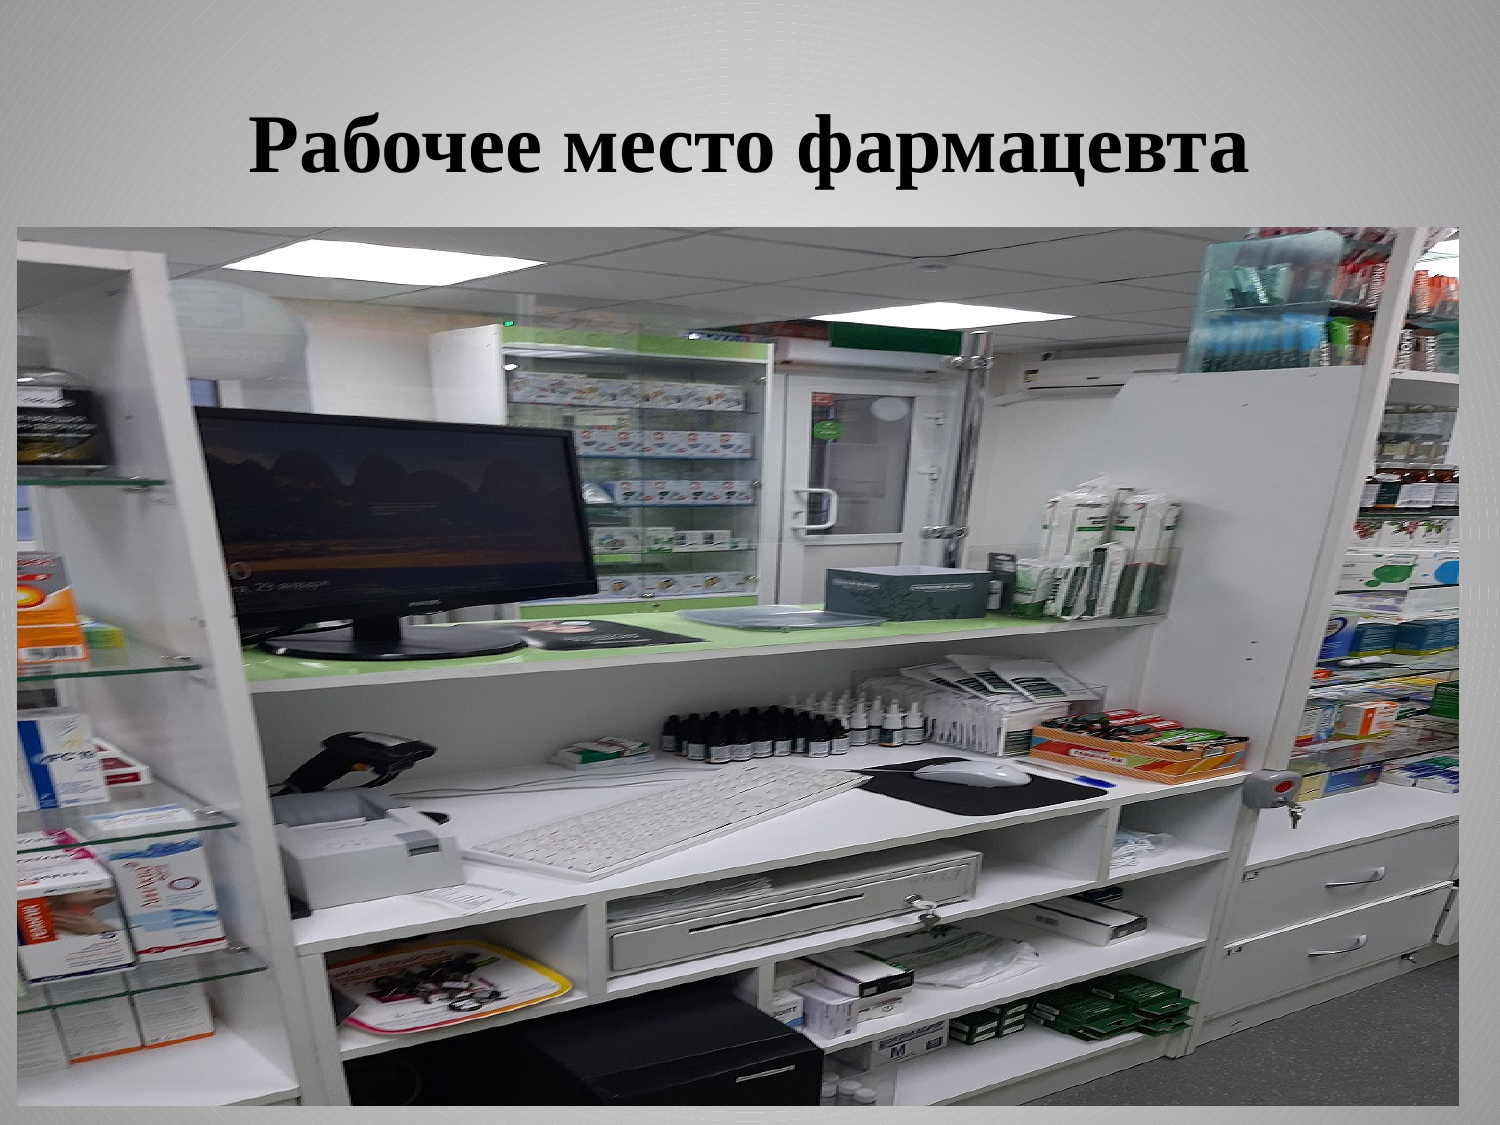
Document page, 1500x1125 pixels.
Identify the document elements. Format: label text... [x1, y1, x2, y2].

title Рабочее место фармацевта [75, 45, 1425, 225]
picture [17, 226, 1459, 1107]
